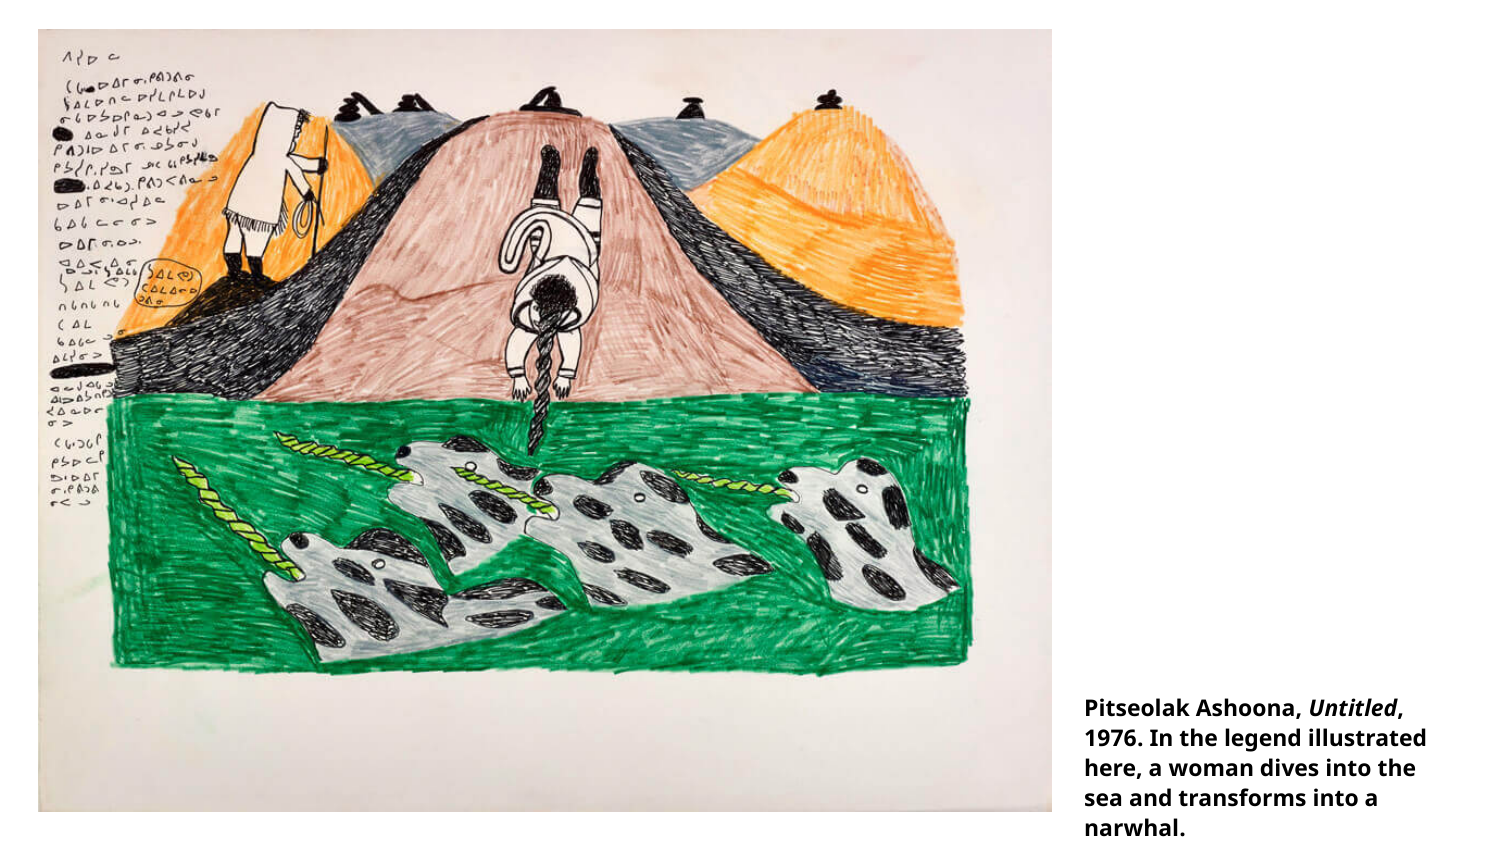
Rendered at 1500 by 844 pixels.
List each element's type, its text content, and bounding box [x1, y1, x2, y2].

text_box Pitseolak Ashoona, Untitled, 1976. In the legend illustrated here, a woman dives into the sea and transforms into a narwhal. [1069, 675, 1468, 844]
picture [38, 29, 1052, 812]
